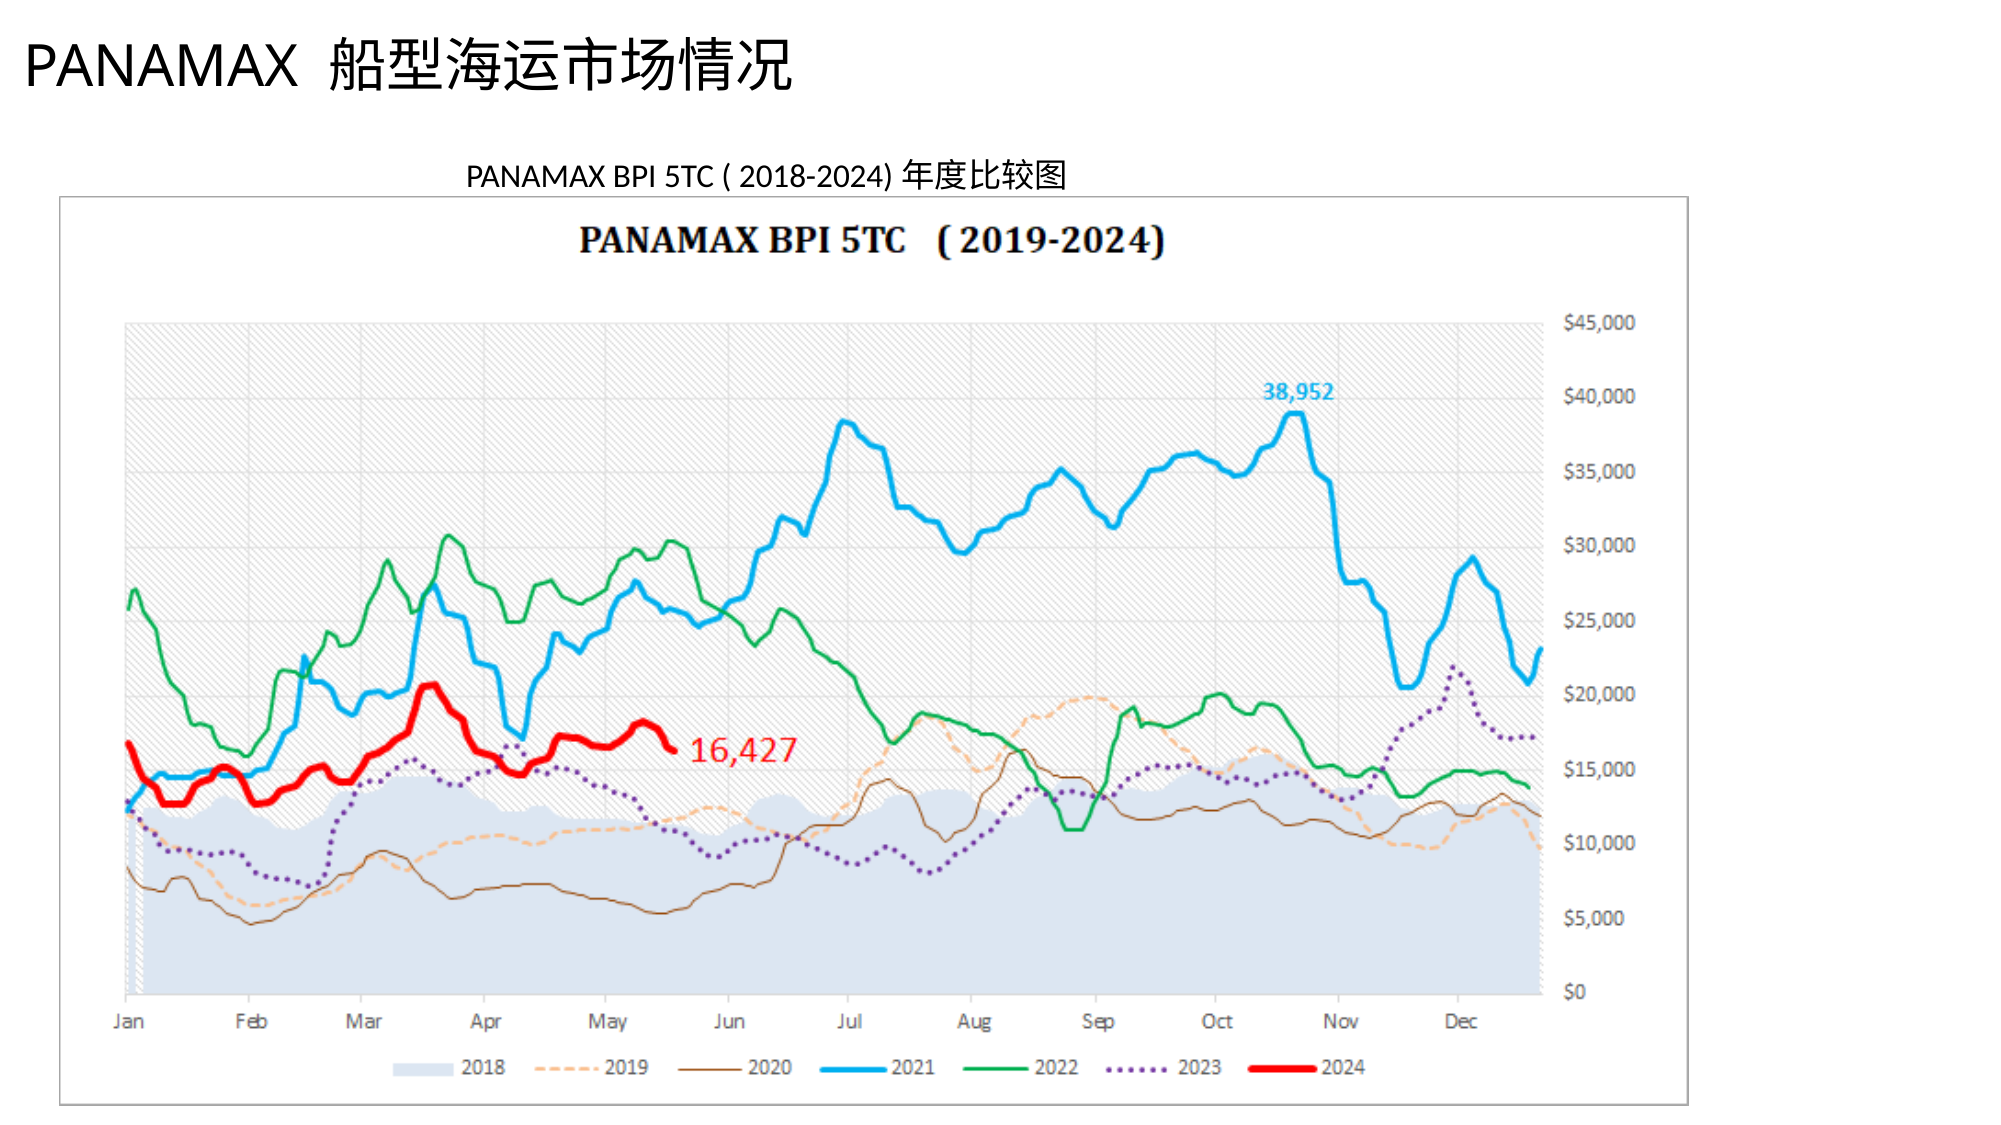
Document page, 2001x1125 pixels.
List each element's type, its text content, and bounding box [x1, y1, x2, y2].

title PANAMAX 船型海运市场情况 [8, 0, 1054, 135]
text_box PANAMAX BPI 5TC ( 2018-2024)年度比较图 [451, 126, 1224, 196]
picture [59, 196, 1690, 1106]
